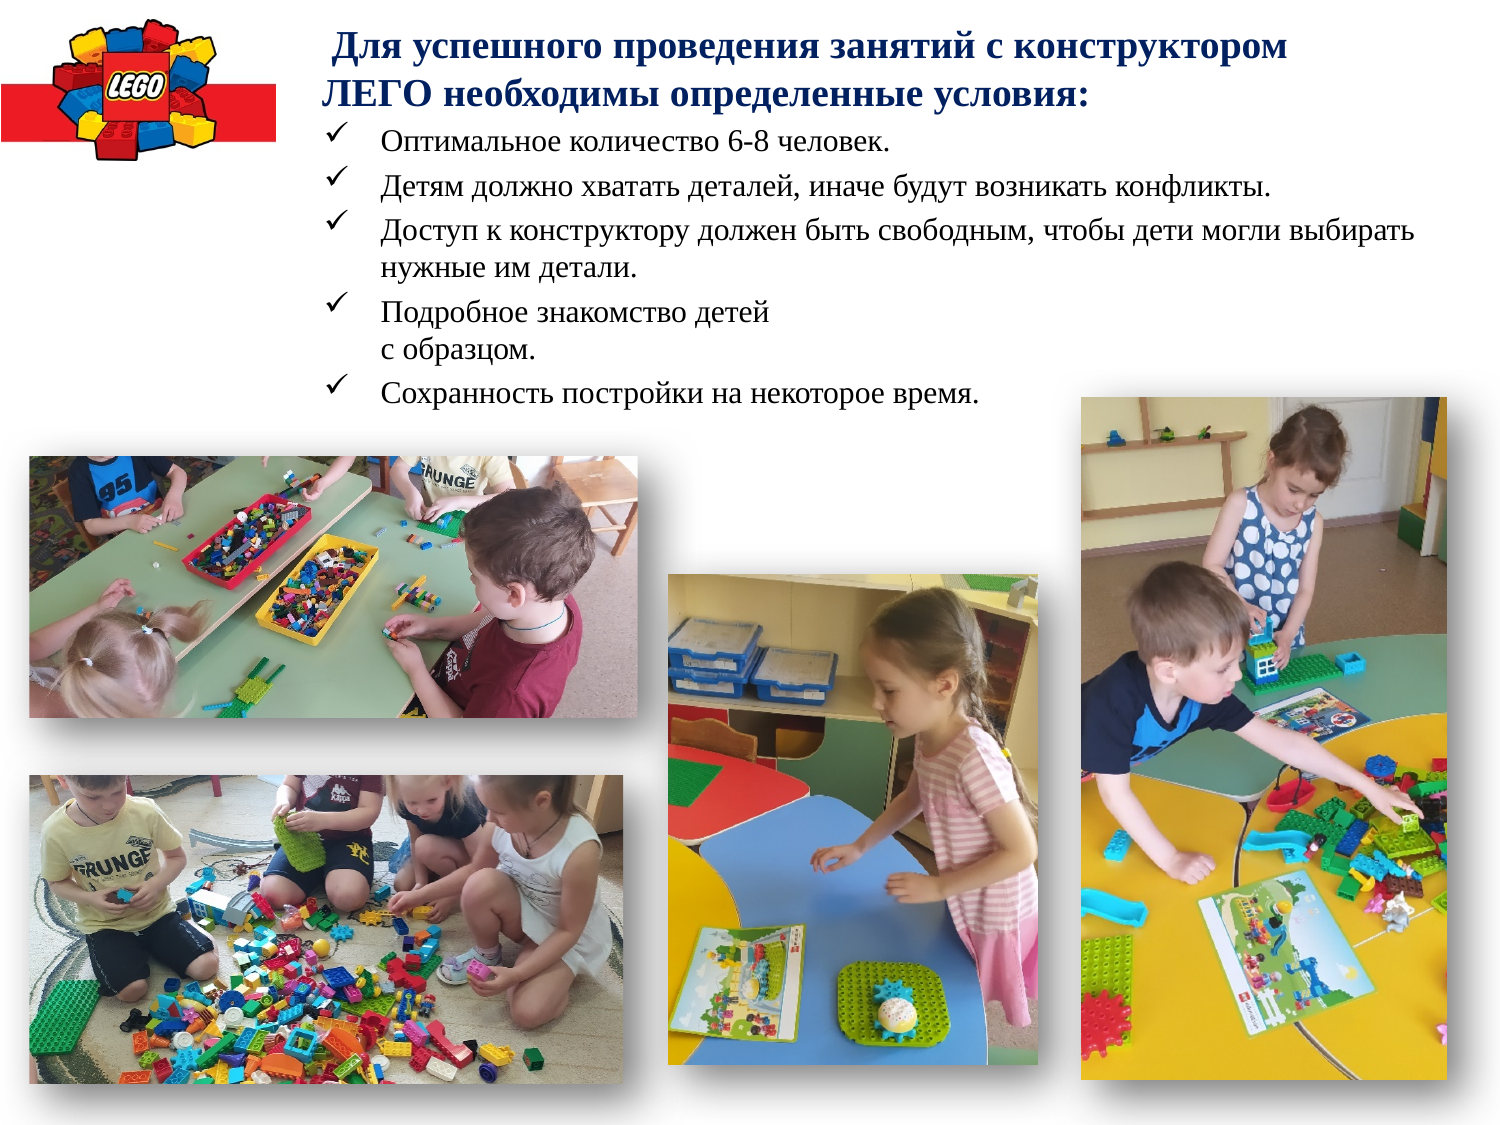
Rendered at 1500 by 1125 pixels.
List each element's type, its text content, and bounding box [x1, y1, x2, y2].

picture [29, 397, 1500, 1084]
picture [1, 18, 277, 162]
list Для успешного проведения занятий с конструктором ЛЕГО необходимы определенные условия: Оптимальное количество 6-8 человек. Детям должно хватать деталей, иначе будут возникать конфликты. Доступ к конструктору должен быть свободным, чтобы дети могли выбирать нужные им детали. Подробное знакомство детей с образцом. Сохранность постройки на некоторое время. [253, 9, 1459, 421]
